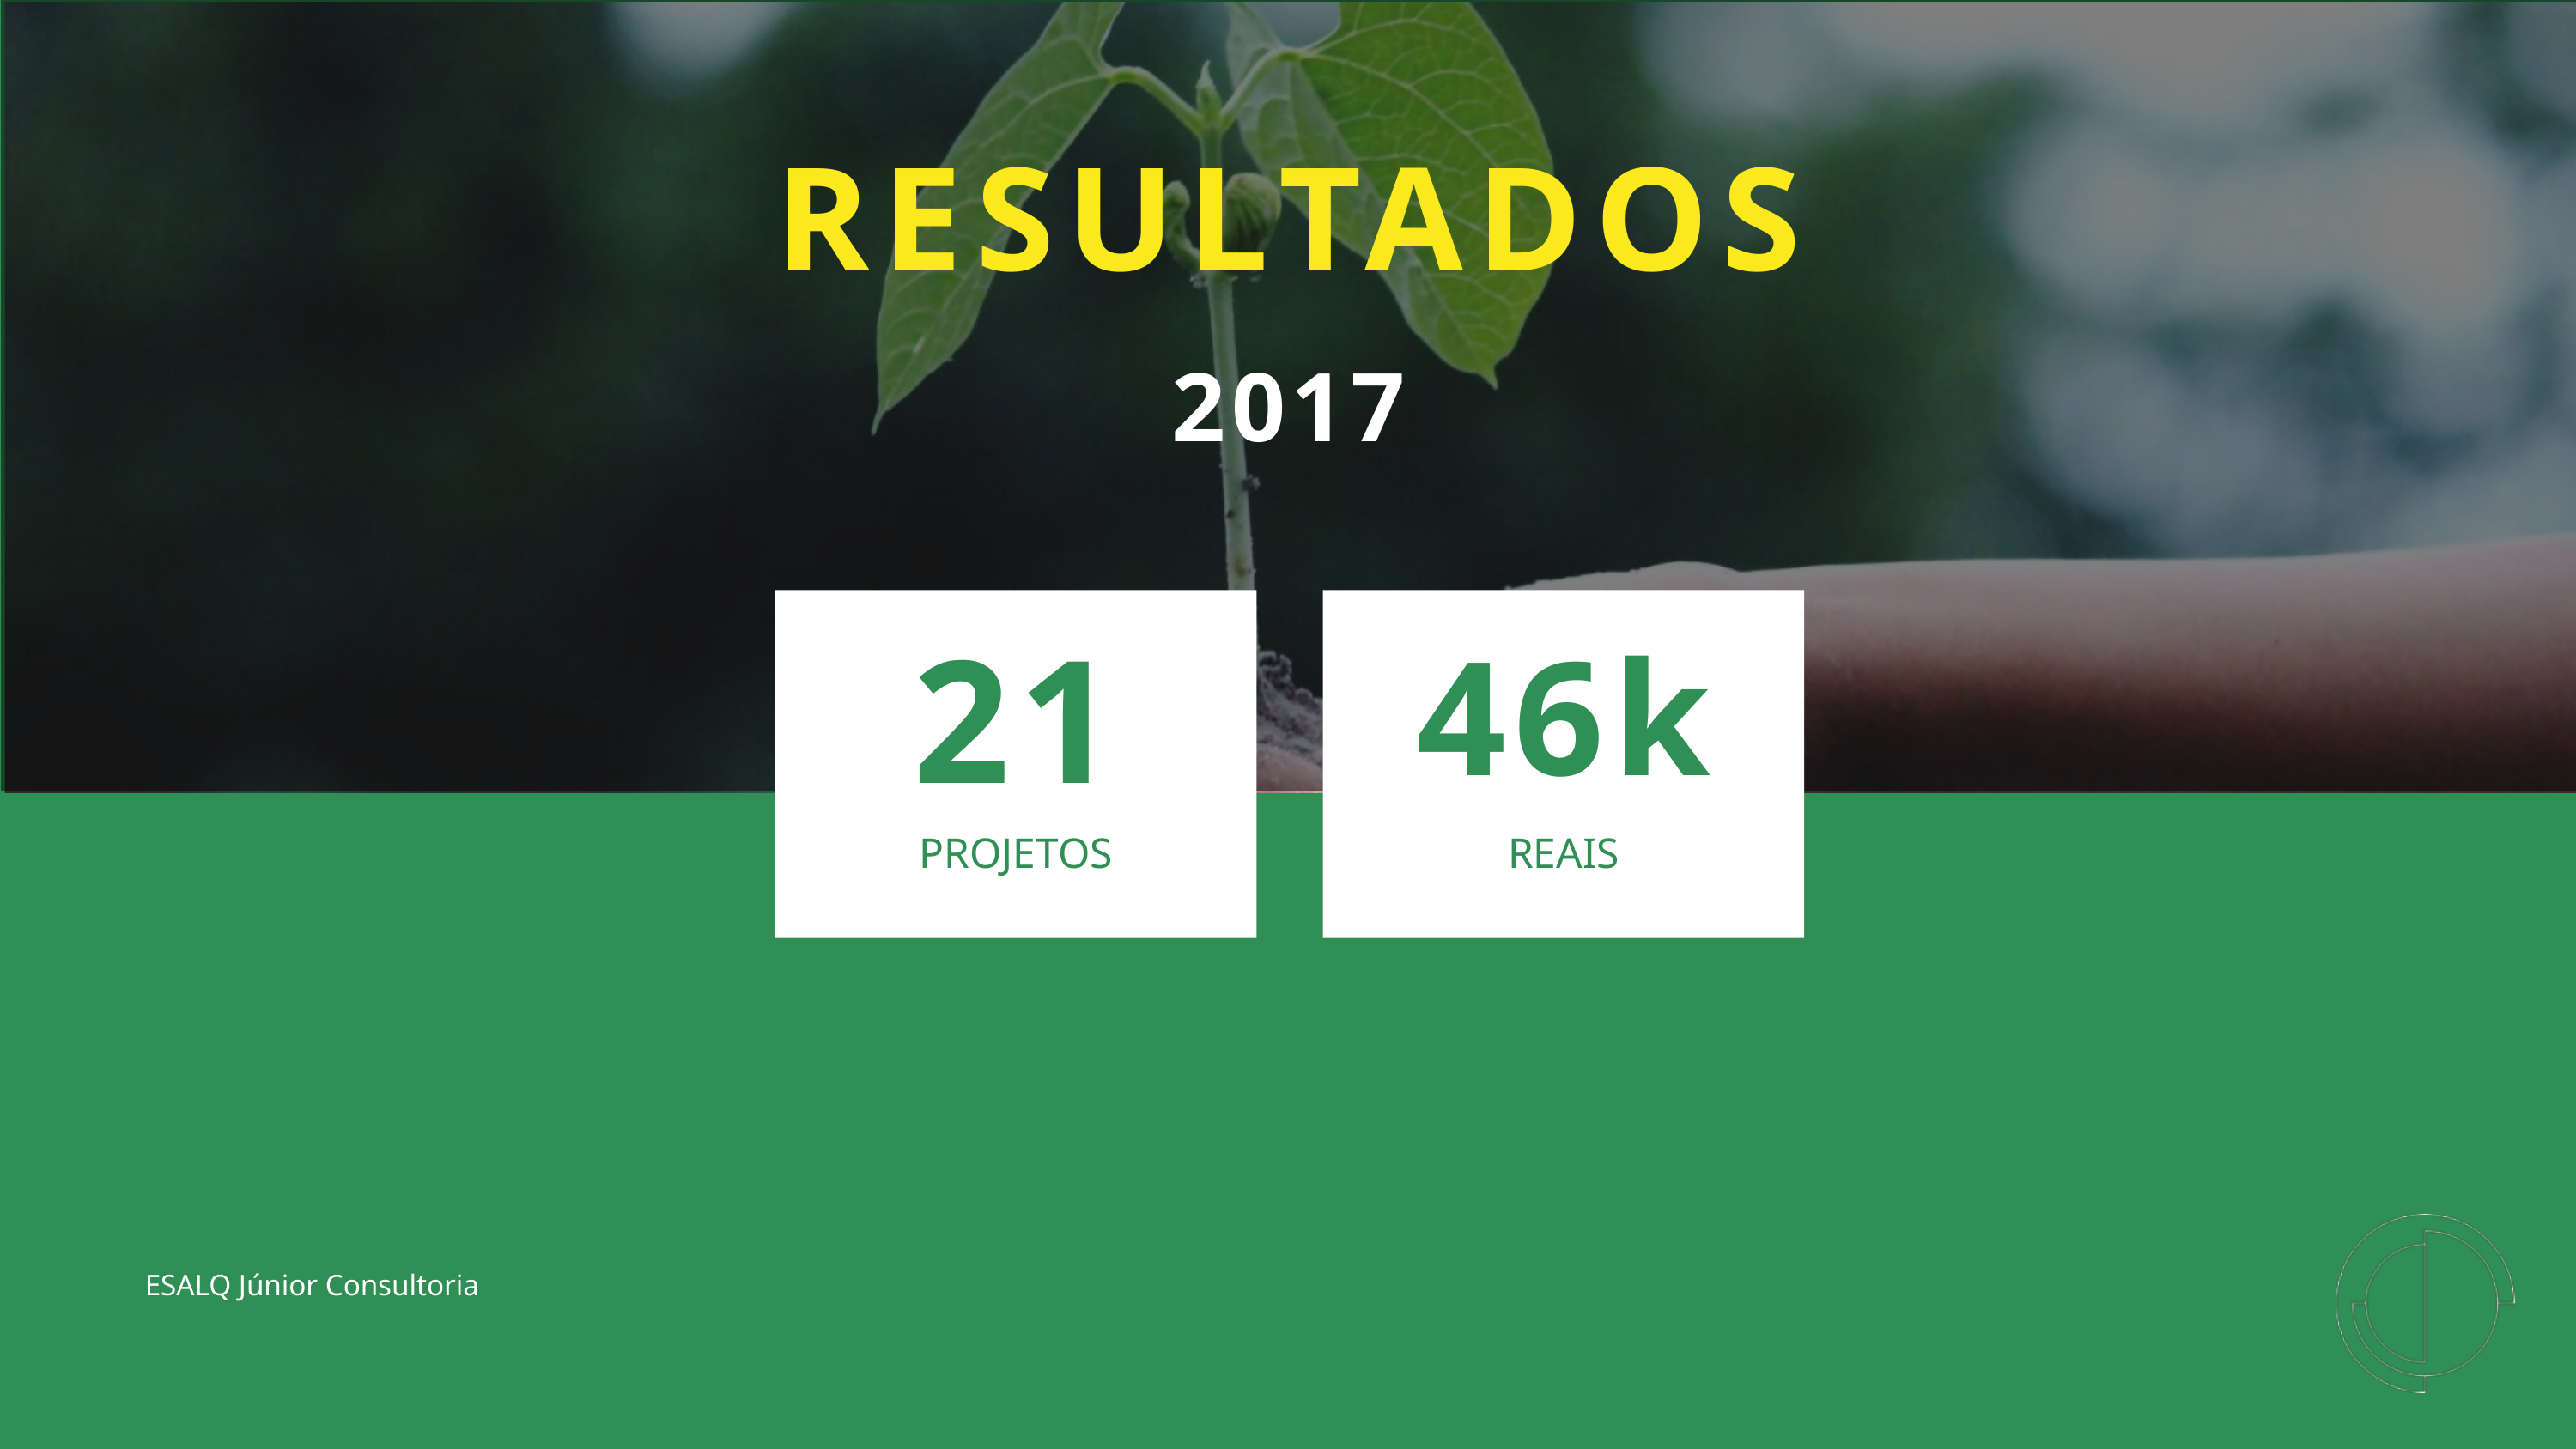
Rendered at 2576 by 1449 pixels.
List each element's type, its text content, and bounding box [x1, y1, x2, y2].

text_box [775, 590, 1257, 938]
picture [2335, 1214, 2515, 1394]
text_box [0, 0, 2576, 794]
text_box 46k [1808, 803, 1834, 808]
text_box 46k [1293, 803, 1318, 808]
text_box ESALQ Júnior Consultoria [144, 1261, 1395, 1301]
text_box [1322, 590, 1805, 938]
